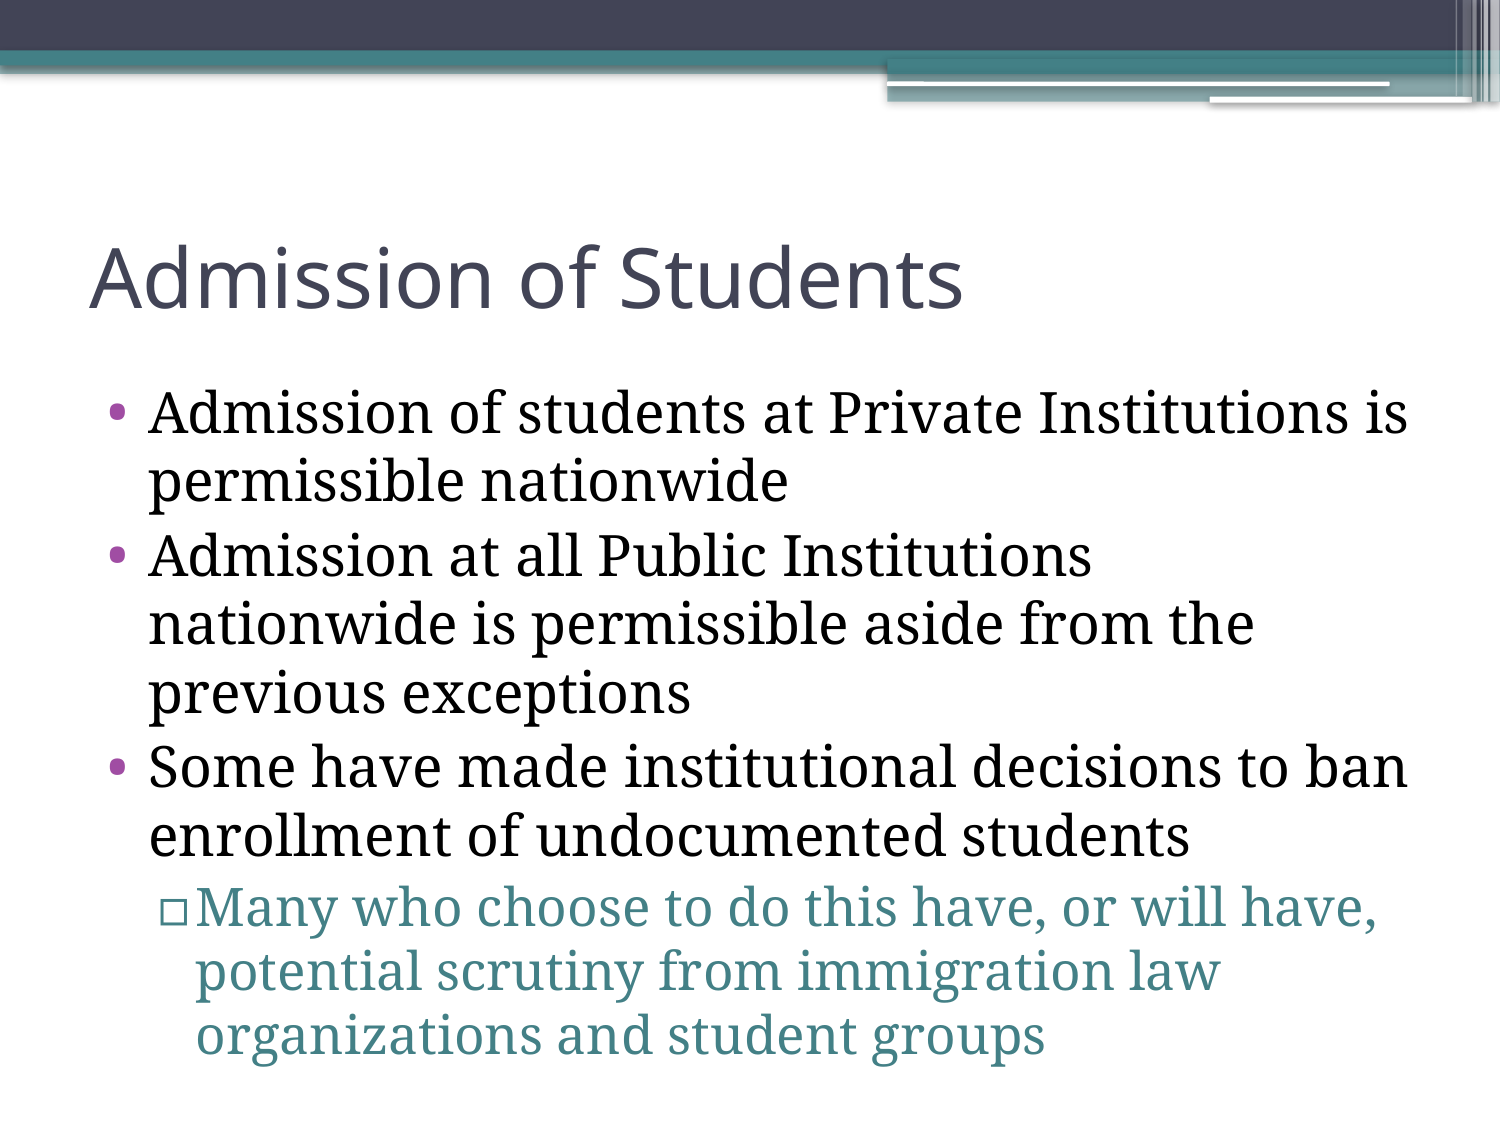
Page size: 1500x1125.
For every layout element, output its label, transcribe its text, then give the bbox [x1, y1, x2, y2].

list Admission of students at Private Institutions is permissible nationwide Admission at all Public Institutions nationwide is permissible aside from the previous exceptions Some have made institutional decisions to ban enrollment of undocumented students Many who choose to do this have, or will have, potential scrutiny from immigration law organizations and student groups [75, 368, 1425, 1079]
title Admission of Students [75, 187, 1425, 363]
